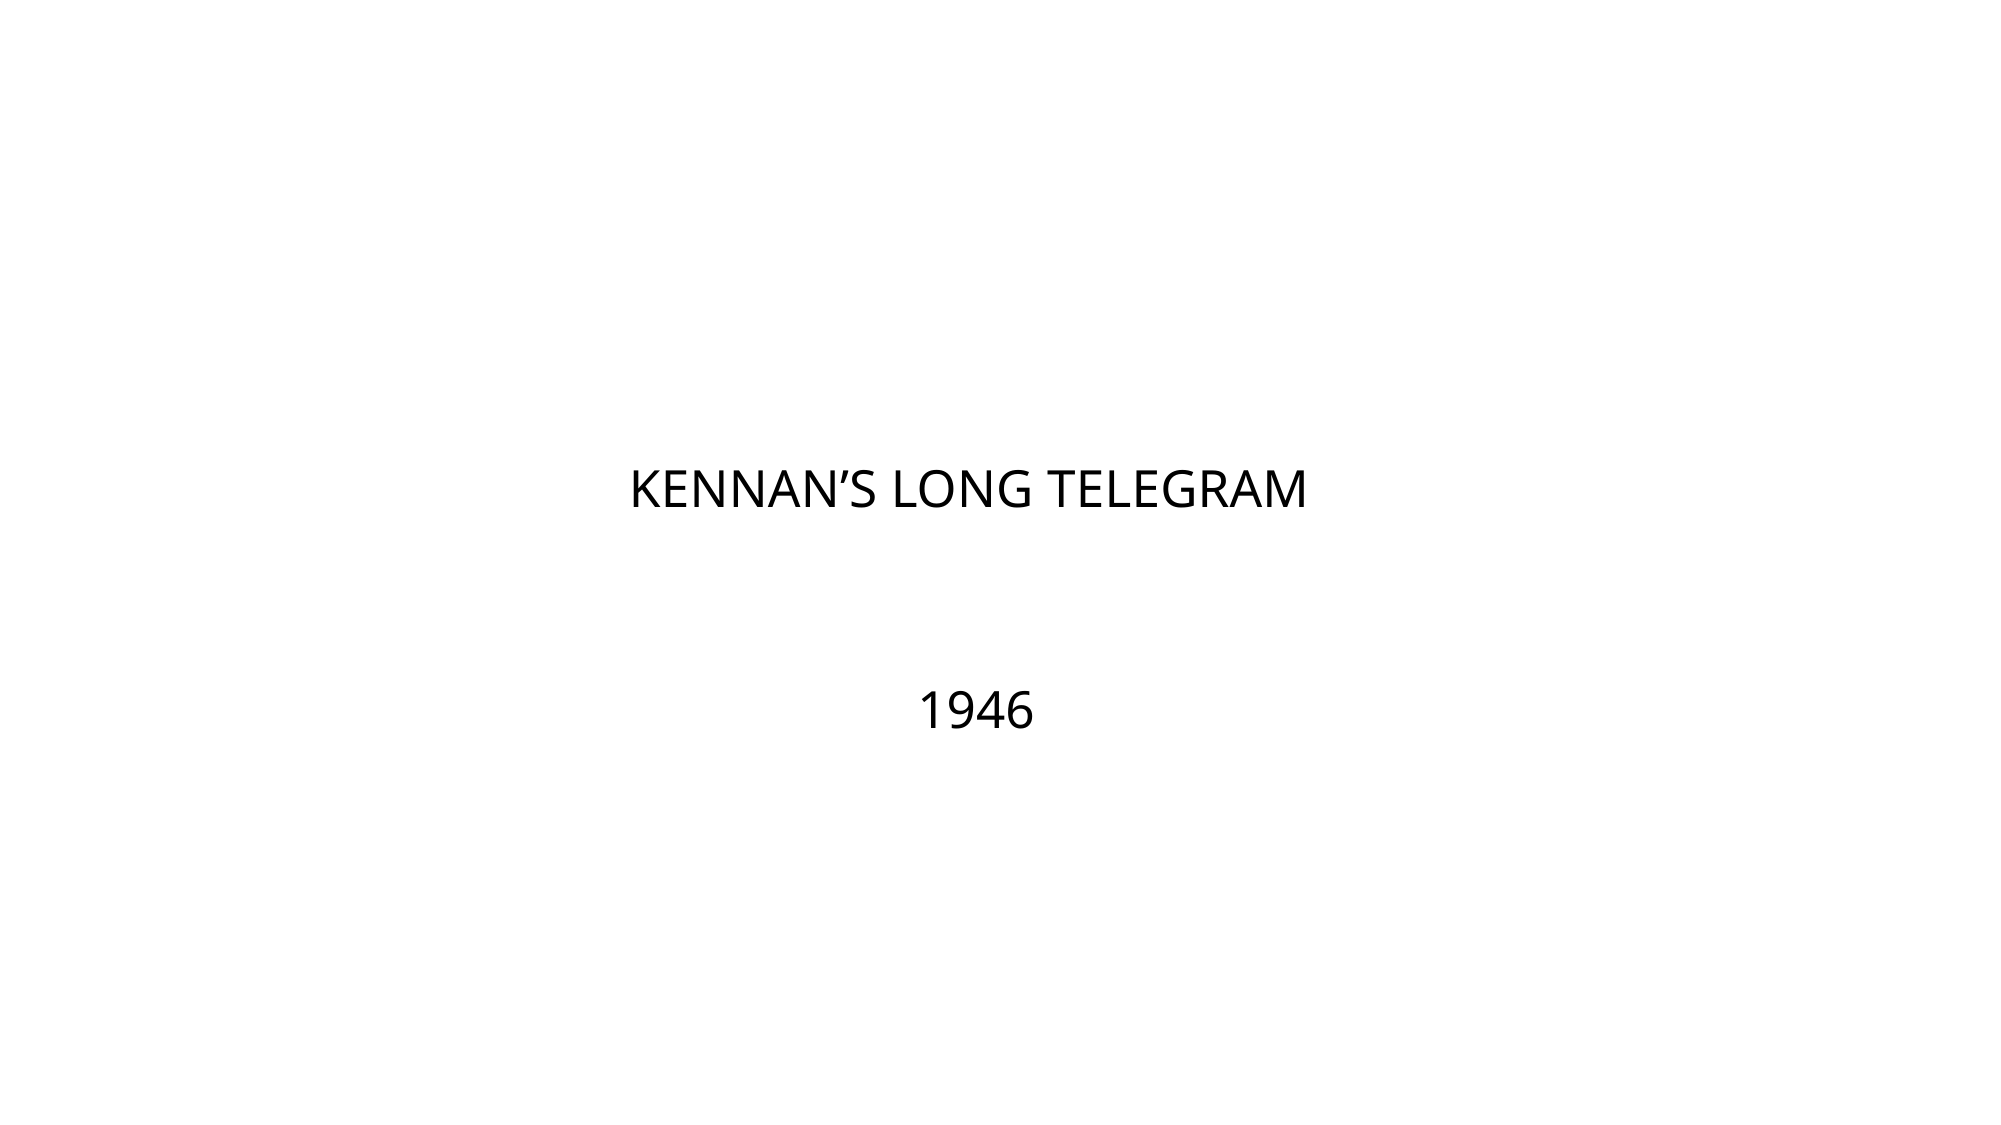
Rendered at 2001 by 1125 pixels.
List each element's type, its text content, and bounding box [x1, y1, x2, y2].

title KENNAN’S LONG TELEGRAM 1946 [219, 453, 1720, 748]
